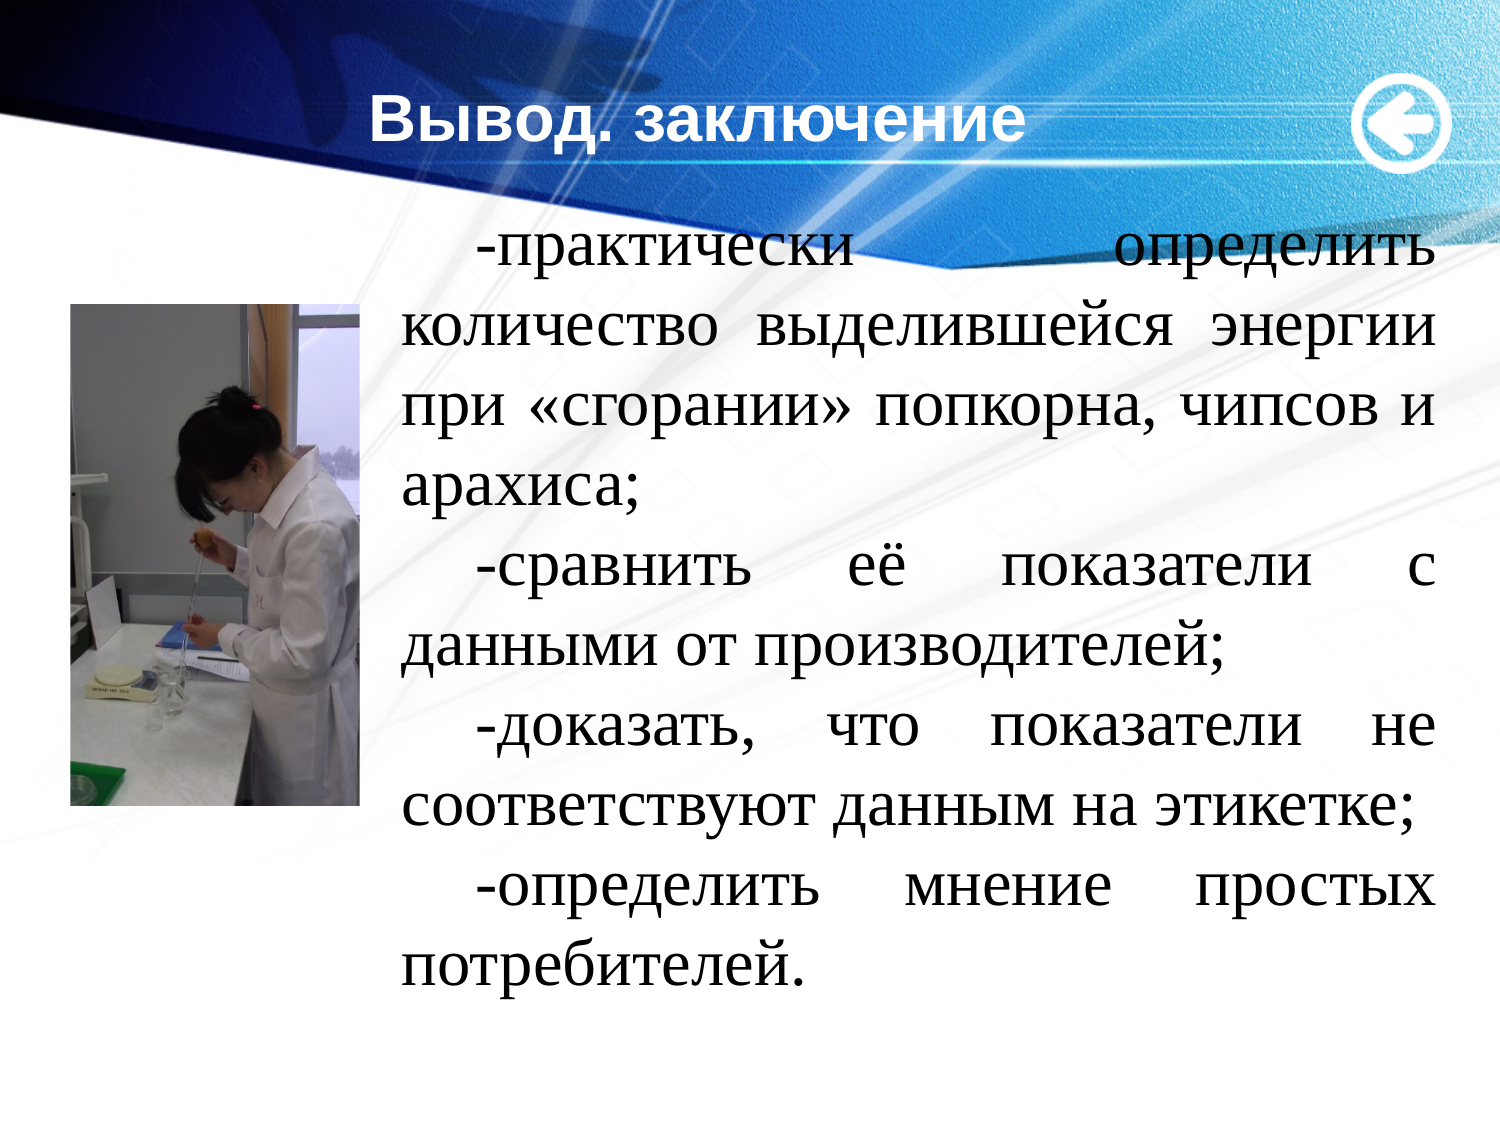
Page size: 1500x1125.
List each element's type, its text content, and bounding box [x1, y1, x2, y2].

text_box -практически определить количество выделившейся энергии при «сгорании» попкорна, чипсов и арахиса; -сравнить её показатели с данными от производителей; -доказать, что показатели не соответствуют данным на этикетке; -определить мнение простых потребителей. [386, 191, 1453, 1007]
title Вывод. заключение [292, 74, 1044, 156]
picture [0, 0, 1500, 1125]
